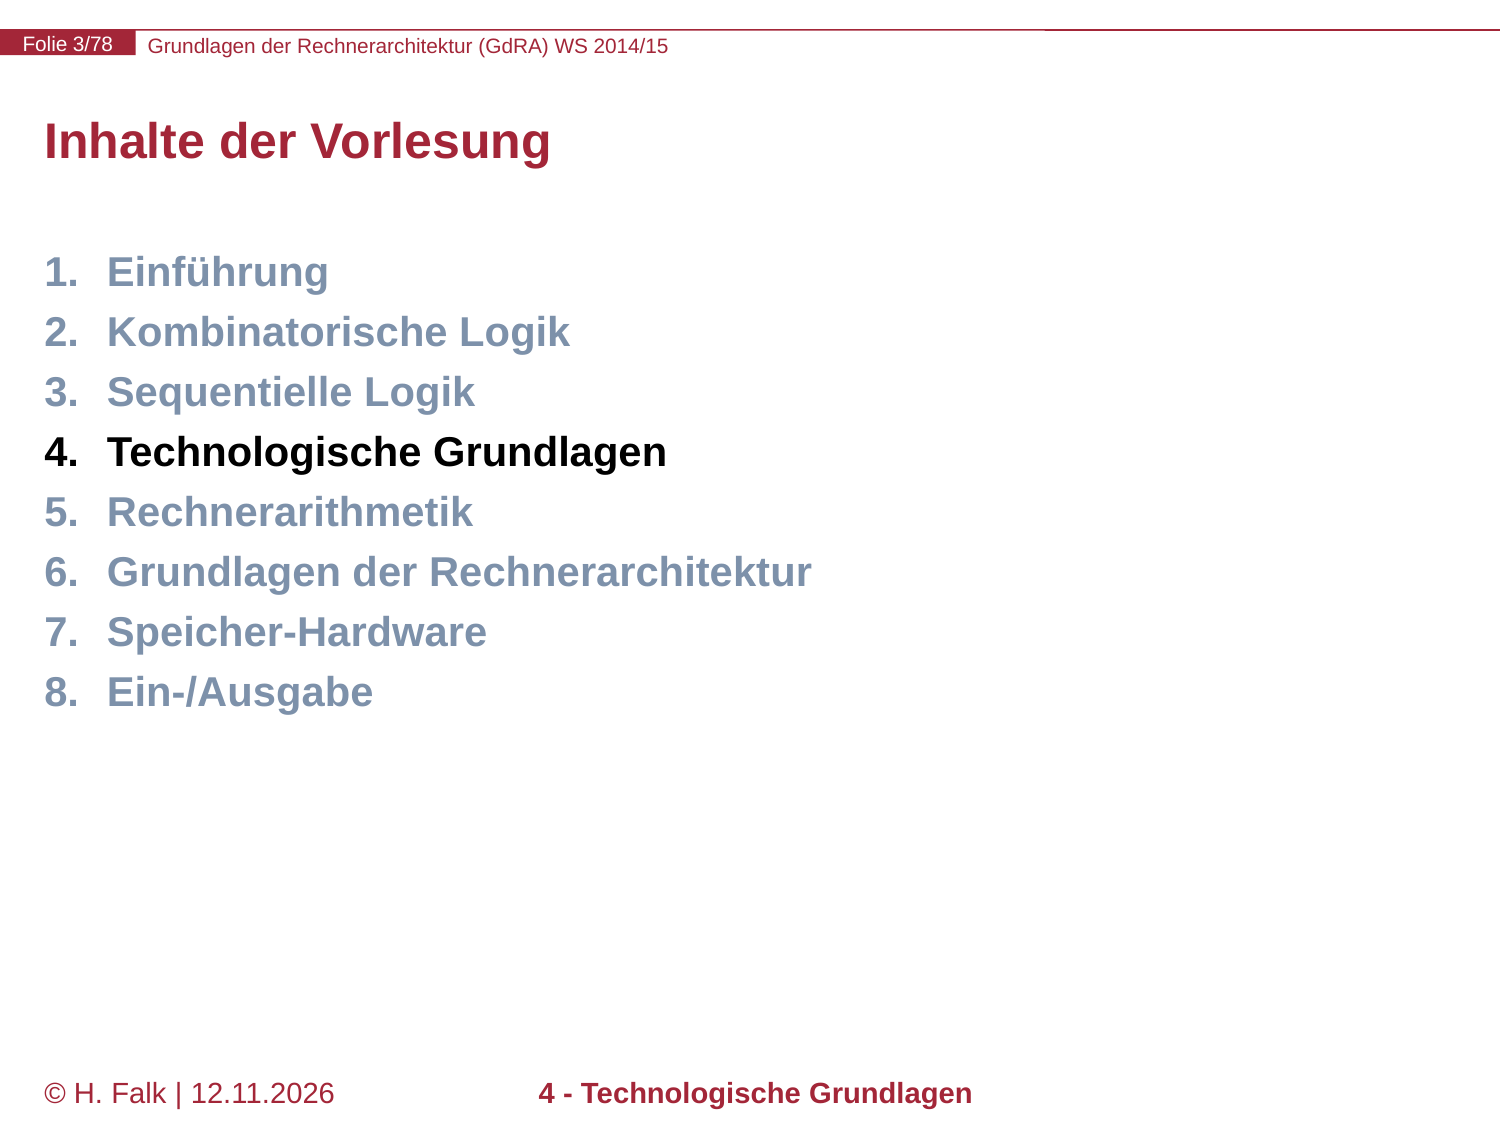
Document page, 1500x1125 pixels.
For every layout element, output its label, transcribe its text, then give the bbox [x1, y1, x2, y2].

list Einführung Kombinatorische Logik Sequentielle Logik Technologische Grundlagen Rechnerarithmetik Grundlagen der Rechnerarchitektur Speicher-Hardware Ein-/Ausgabe [29, 227, 1471, 1047]
title Inhalte der Vorlesung [29, 90, 1471, 198]
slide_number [29, 1066, 301, 1125]
footer 4 - Technologische Grundlagen [301, 1066, 1211, 1125]
